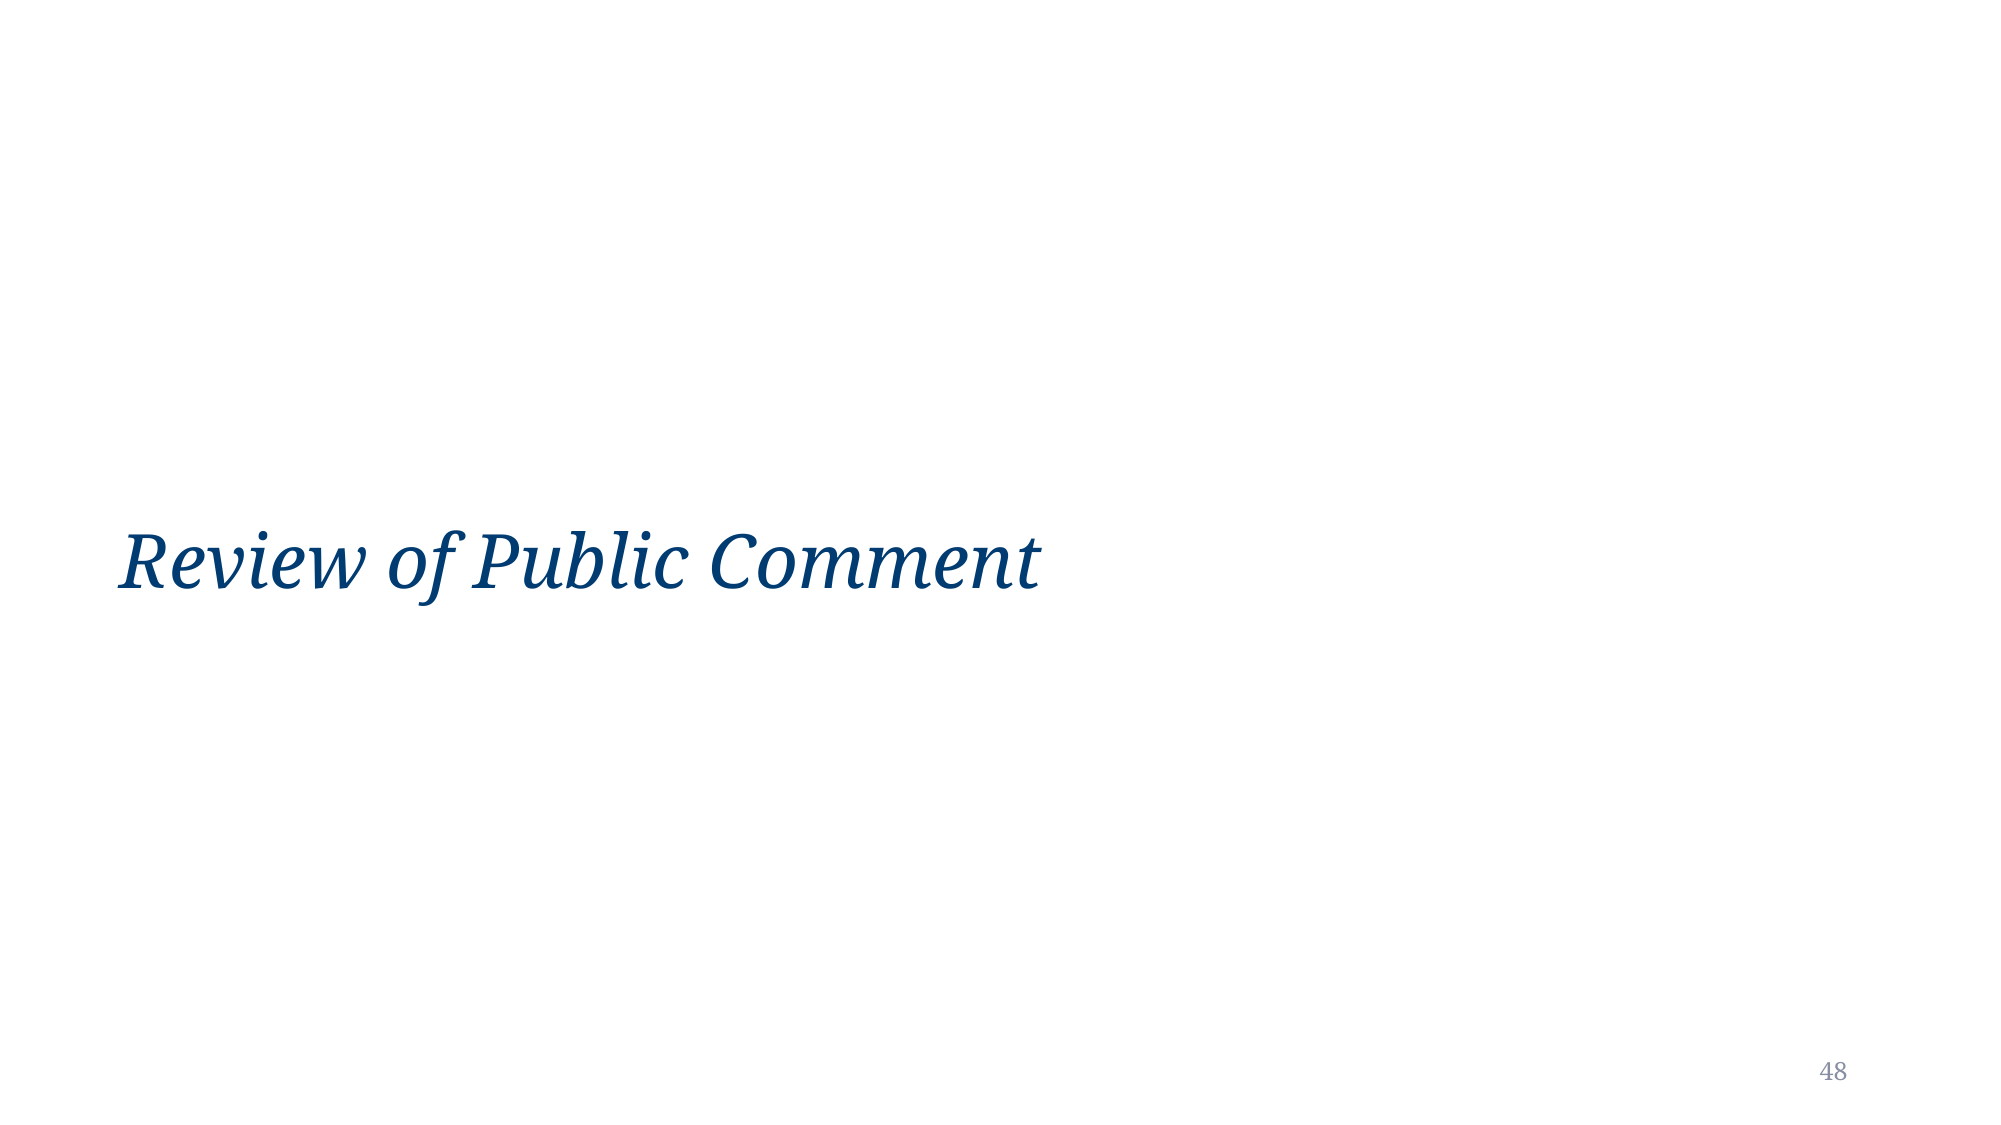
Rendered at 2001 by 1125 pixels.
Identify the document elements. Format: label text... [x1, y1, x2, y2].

slide_number 48 [1412, 1042, 1863, 1103]
title Review of Public Comment [104, 401, 2000, 870]
